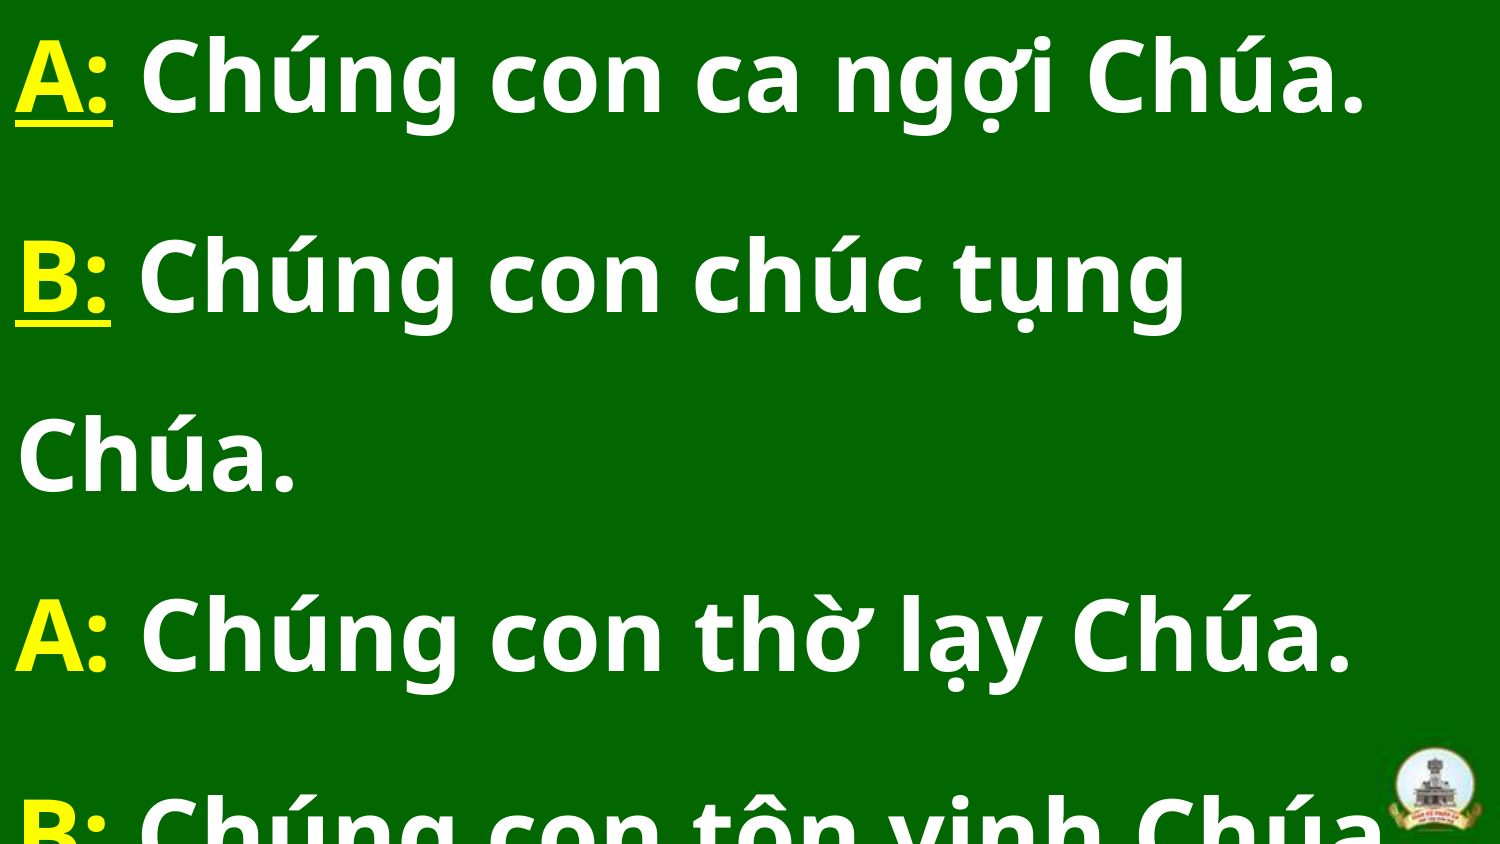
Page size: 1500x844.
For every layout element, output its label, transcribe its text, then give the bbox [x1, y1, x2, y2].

subtitle A: Chúng con ca ngợi Chúa. B: Chúng con chúc tụng Chúa. A: Chúng con thờ lạy Chúa. B: Chúng con tôn vinh Chúa. [0, 0, 1500, 844]
